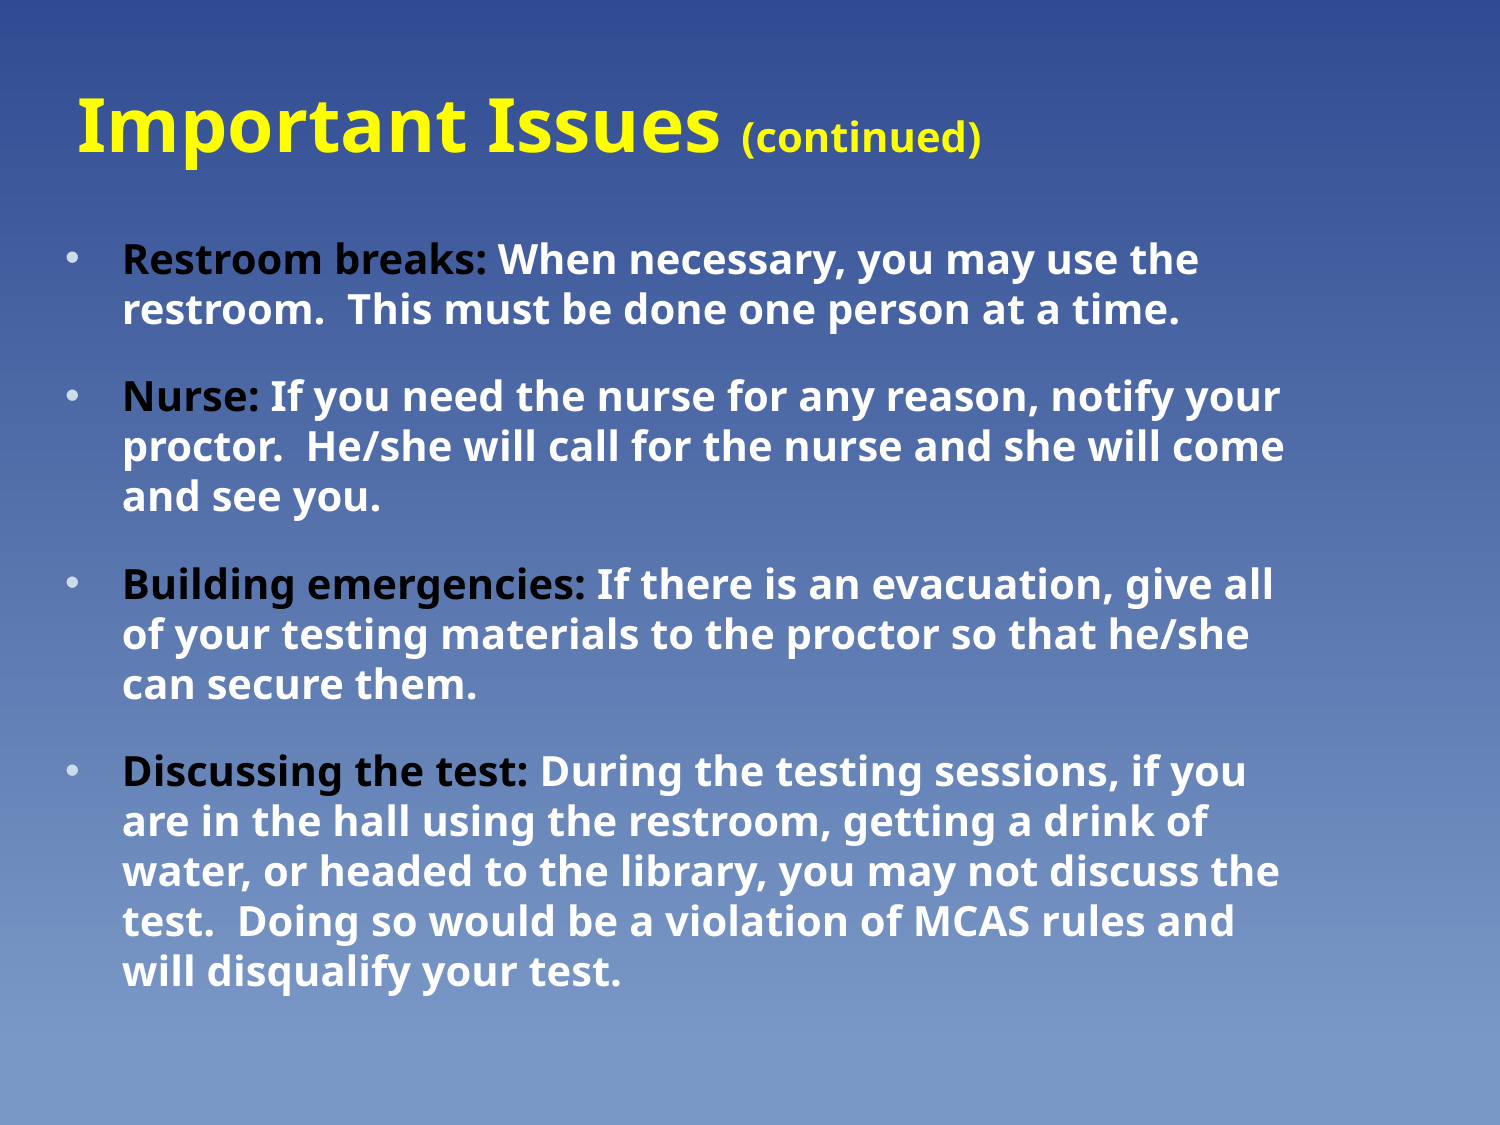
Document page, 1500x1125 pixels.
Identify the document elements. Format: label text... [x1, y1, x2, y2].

subtitle Restroom breaks: When necessary, you may use the restroom. This must be done one person at a time. Nurse: If you need the nurse for any reason, notify your proctor. He/she will call for the nurse and she will come and see you. Building emergencies: If there is an evacuation, give all of your testing materials to the proctor so that he/she can secure them. Discussing the test: During the testing sessions, if you are in the hall using the restroom, getting a drink of water, or headed to the library, you may not discuss the test. Doing so would be a violation of MCAS rules and will disqualify your test. [49, 224, 1334, 1101]
title Important Issues (continued) [62, 37, 1231, 176]
